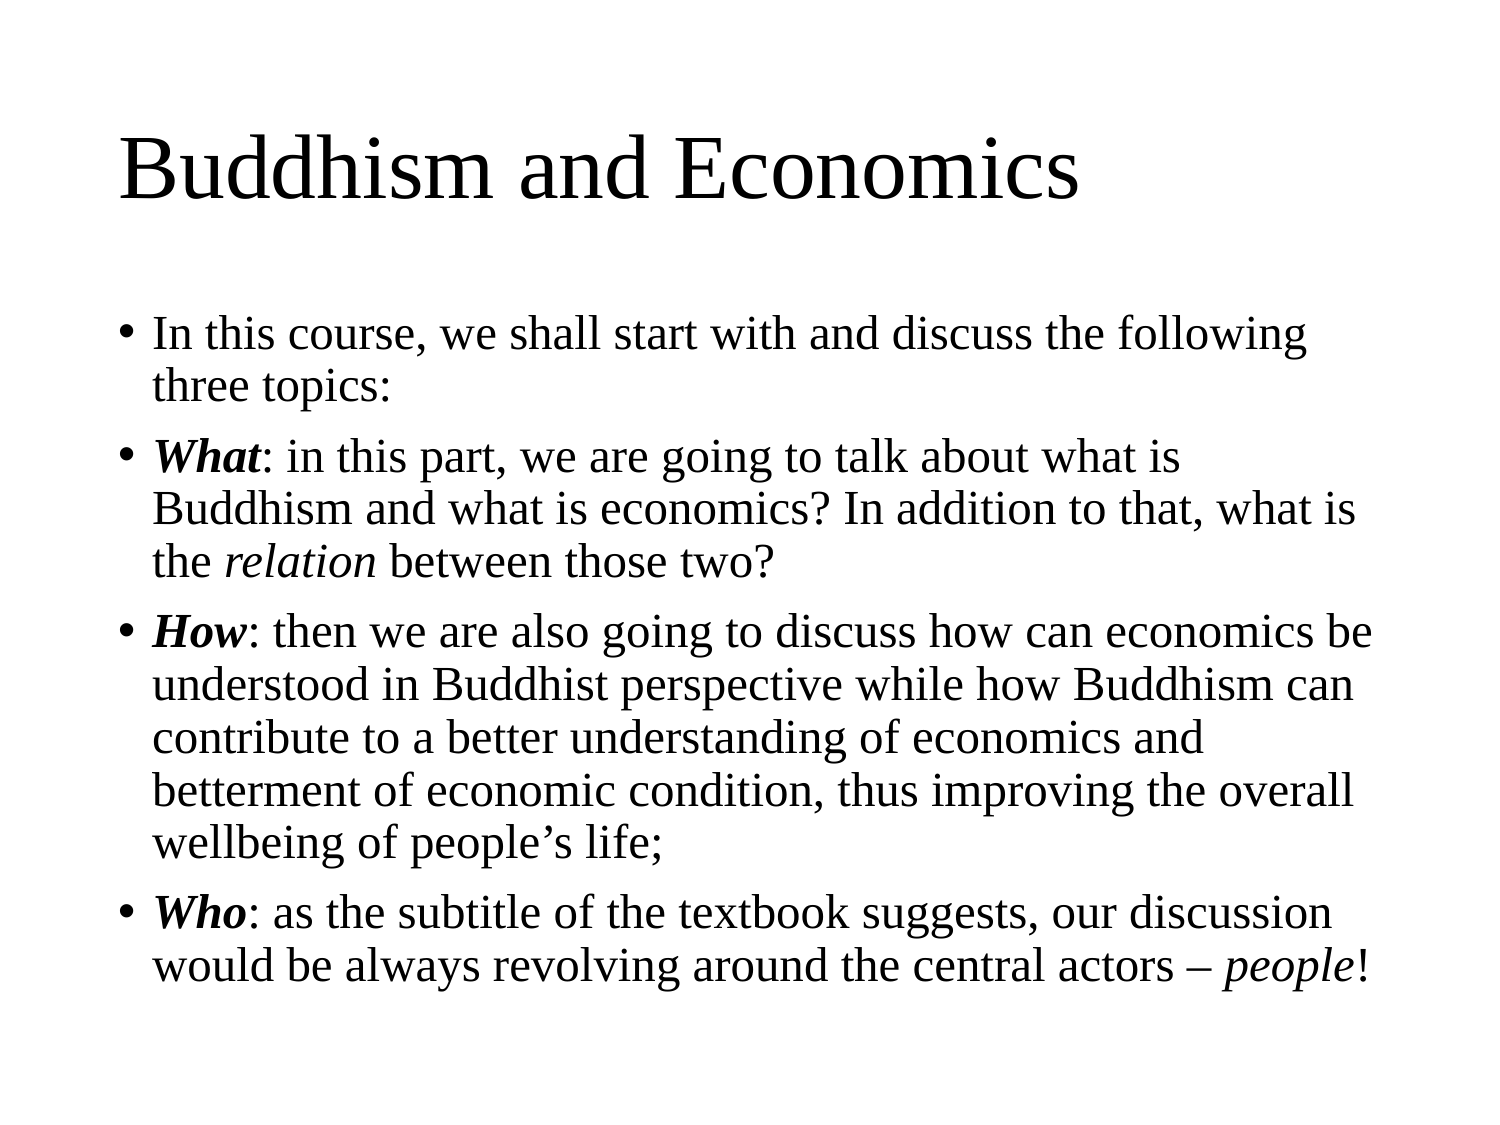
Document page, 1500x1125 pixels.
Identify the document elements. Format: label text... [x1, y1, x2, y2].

list In this course, we shall start with and discuss the following three topics: What: in this part, we are going to talk about what is Buddhism and what is economics? In addition to that, what is the relation between those two? How: then we are also going to discuss how can economics be understood in Buddhist perspective while how Buddhism can contribute to a better understanding of economics and betterment of economic condition, thus improving the overall wellbeing of people’s life; Who: as the subtitle of the textbook suggests, our discussion would be always revolving around the central actors – people! [103, 299, 1397, 1014]
title Buddhism and Economics [103, 59, 1397, 278]
